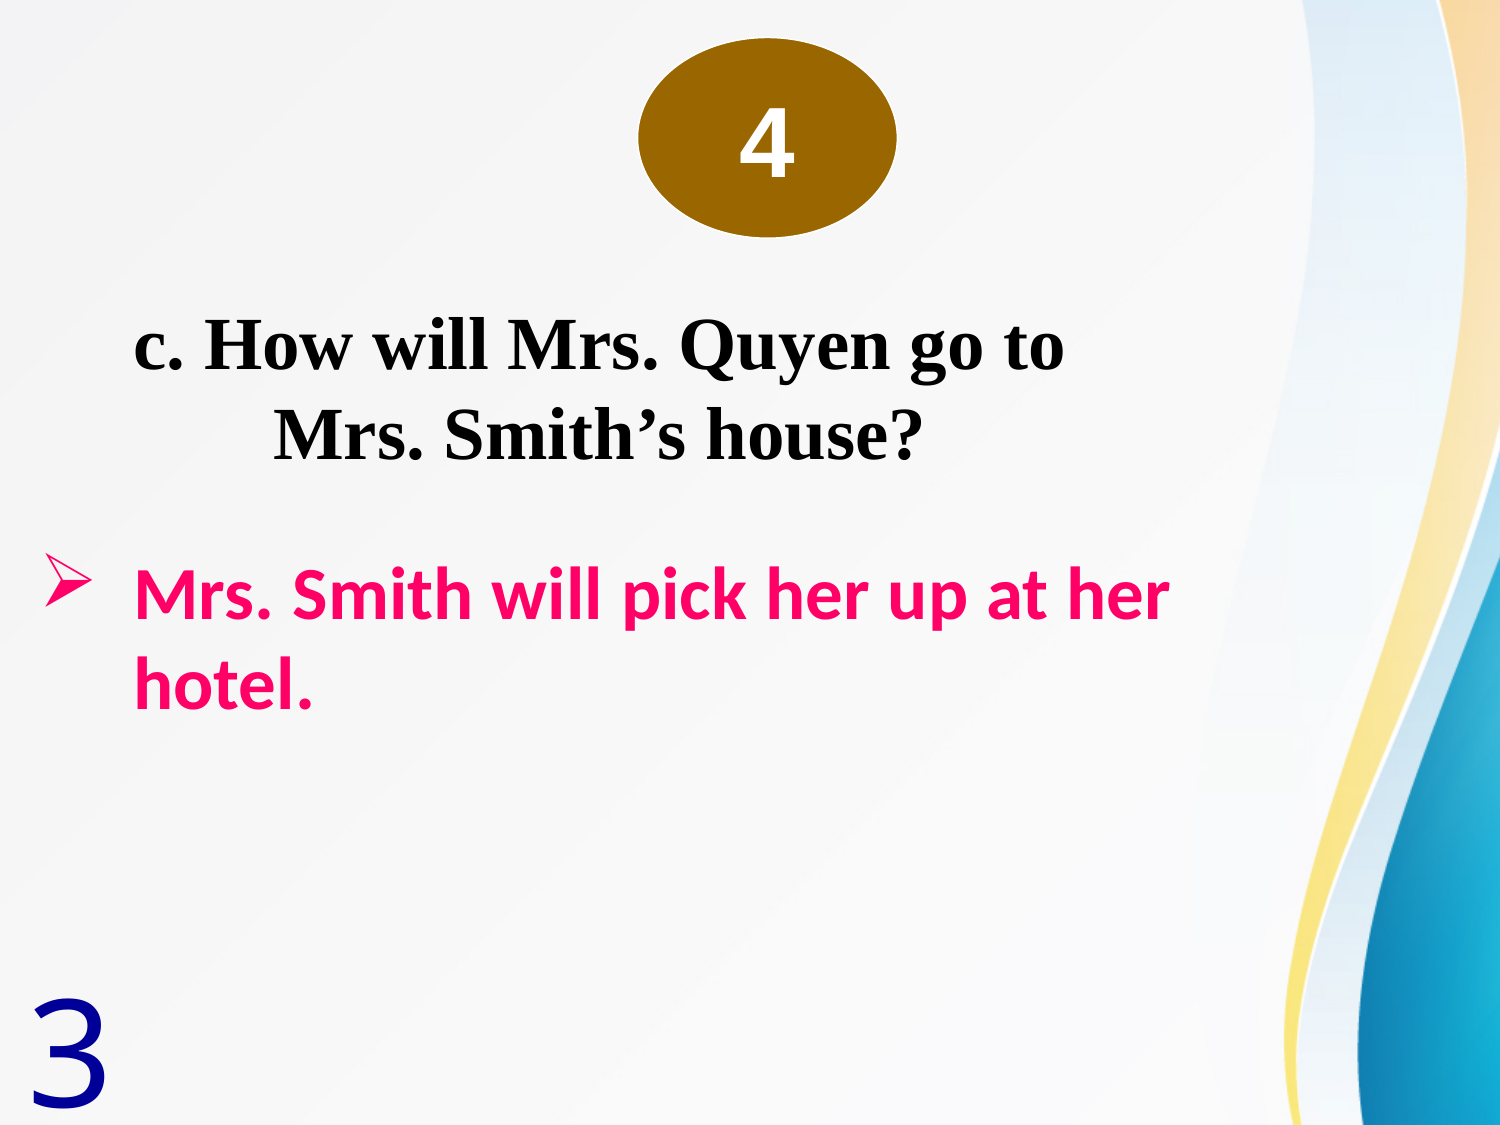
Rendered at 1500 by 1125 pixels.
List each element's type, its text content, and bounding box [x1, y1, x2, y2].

text_box Mrs. Smith will pick her up at her hotel. [24, 537, 1188, 733]
picture [0, 0, 1500, 1125]
text_box 4 [637, 37, 898, 239]
text_box 3 [12, 949, 138, 1125]
text_box c. How will Mrs. Quyen go to Mrs. Smith’s house? [37, 287, 1163, 483]
